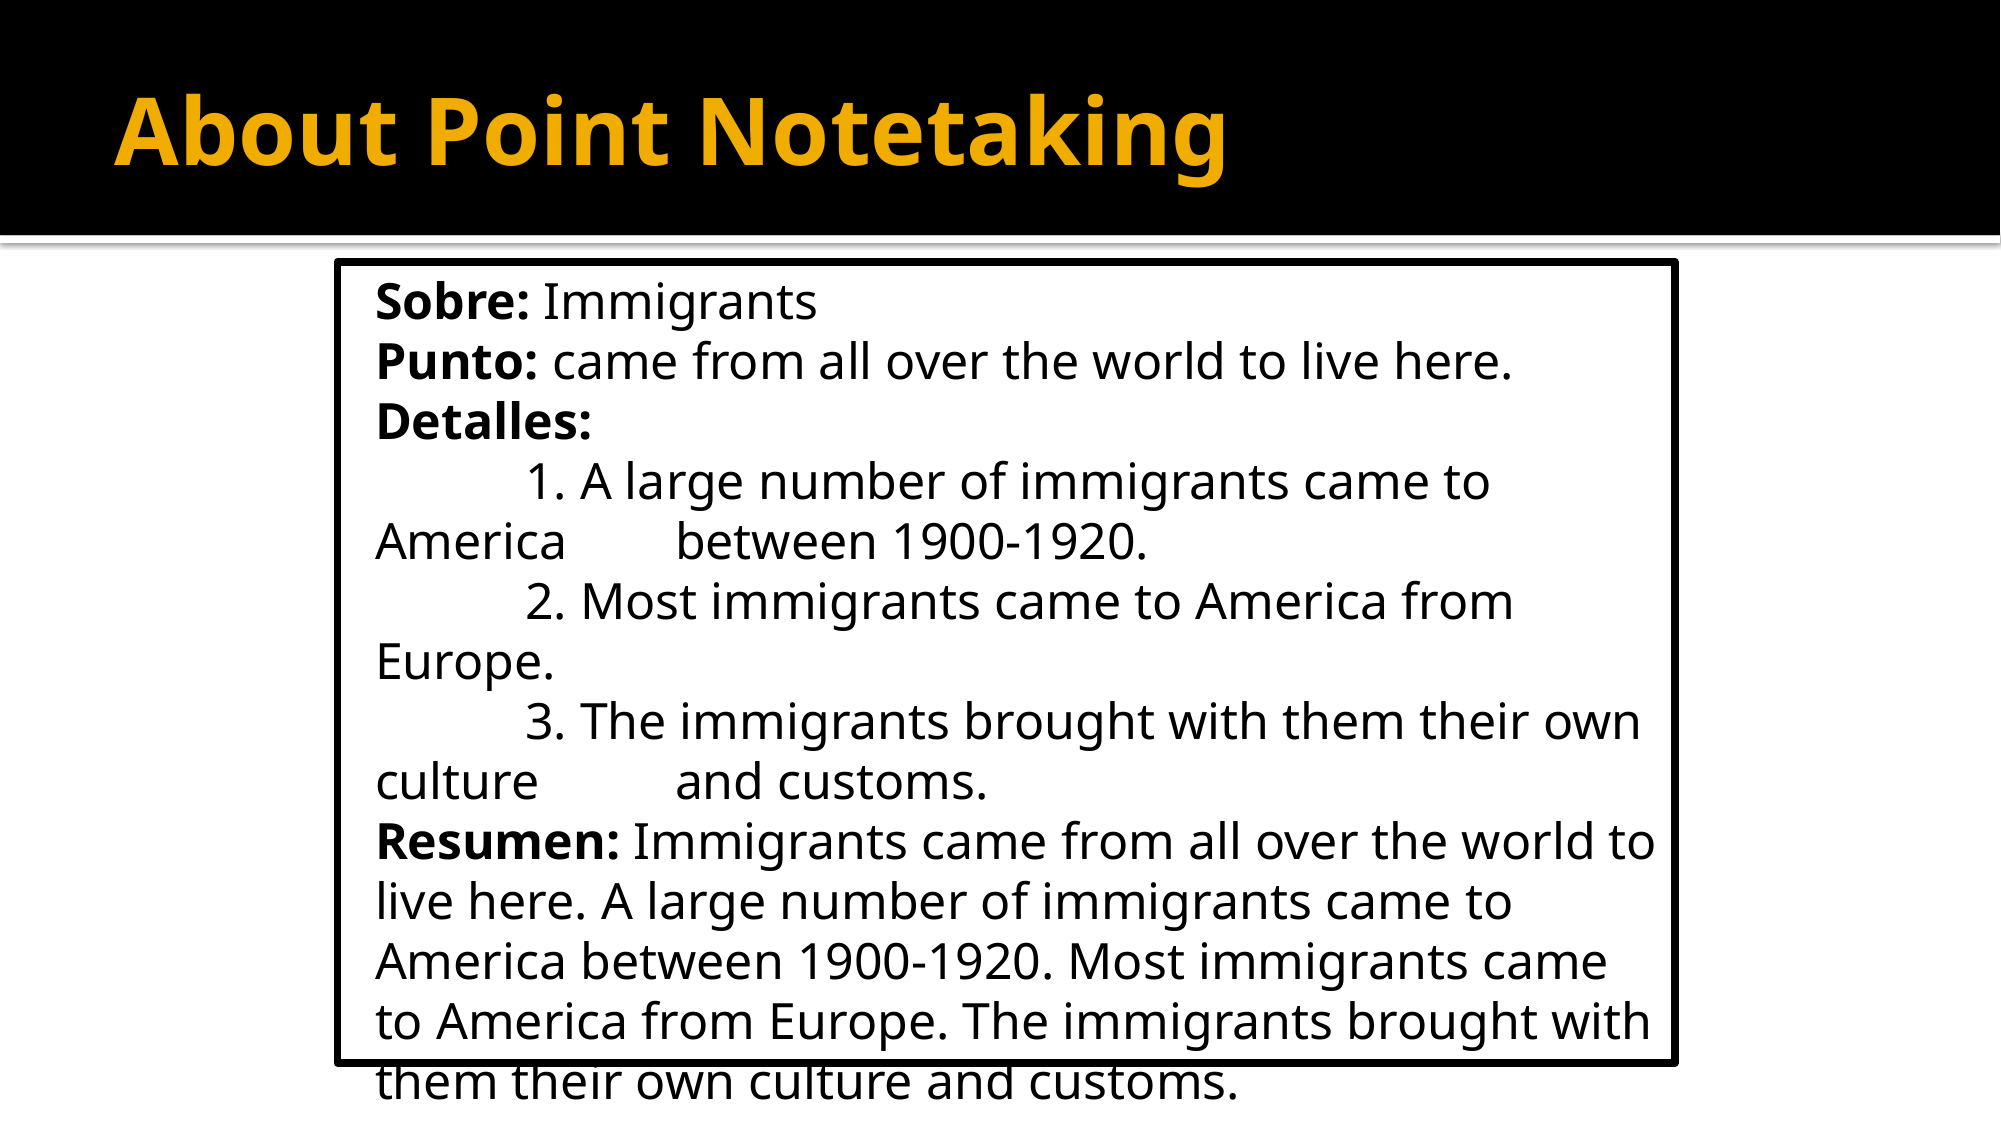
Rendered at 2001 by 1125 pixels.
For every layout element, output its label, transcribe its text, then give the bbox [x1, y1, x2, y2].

text_box Sobre: Immigrants Punto: came from all over the world to live here. Detalles: 1. A large number of immigrants came to America between 1900-1920. 2. Most immigrants came to America from Europe. 3. The immigrants brought with them their own culture and customs. Resumen: Immigrants came from all over the world to live here. A large number of immigrants came to America between 1900-1920. Most immigrants came to America from Europe. The immigrants brought with them their own culture and customs. [360, 261, 1673, 1117]
text_box [334, 258, 1679, 1067]
title About Point Notetaking [99, 25, 1900, 231]
